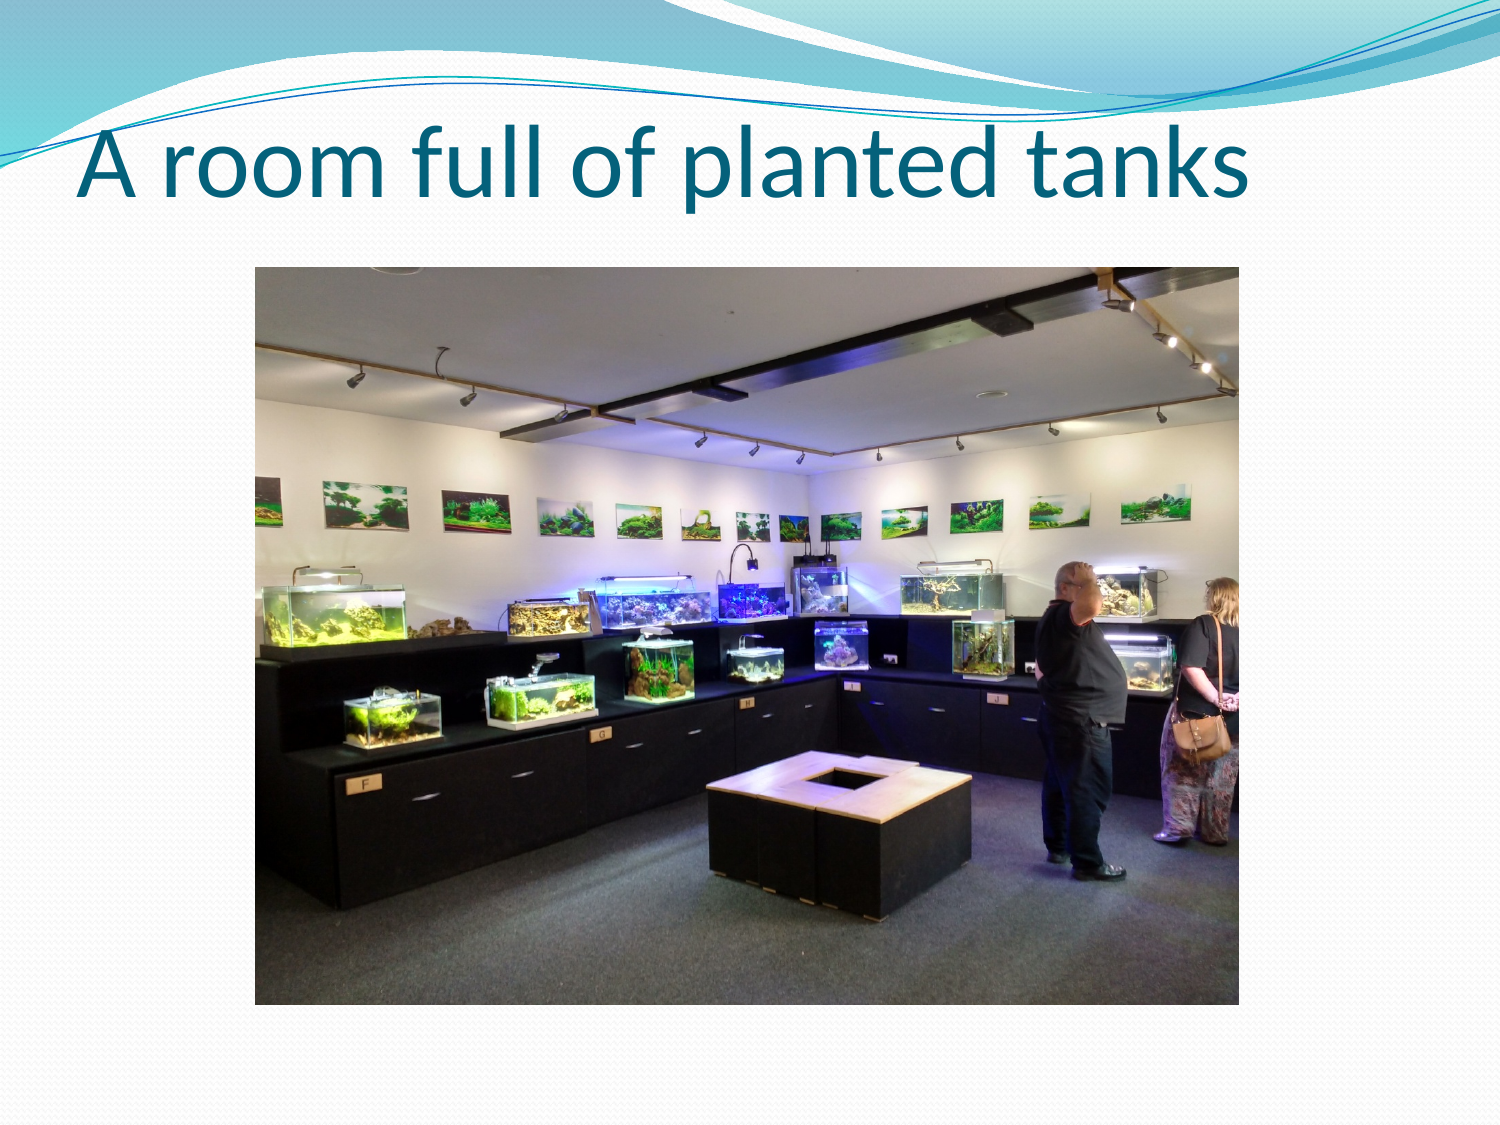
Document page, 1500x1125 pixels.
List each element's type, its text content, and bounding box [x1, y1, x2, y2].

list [254, 266, 1239, 1006]
title A room full of planted tanks [76, 30, 1427, 219]
